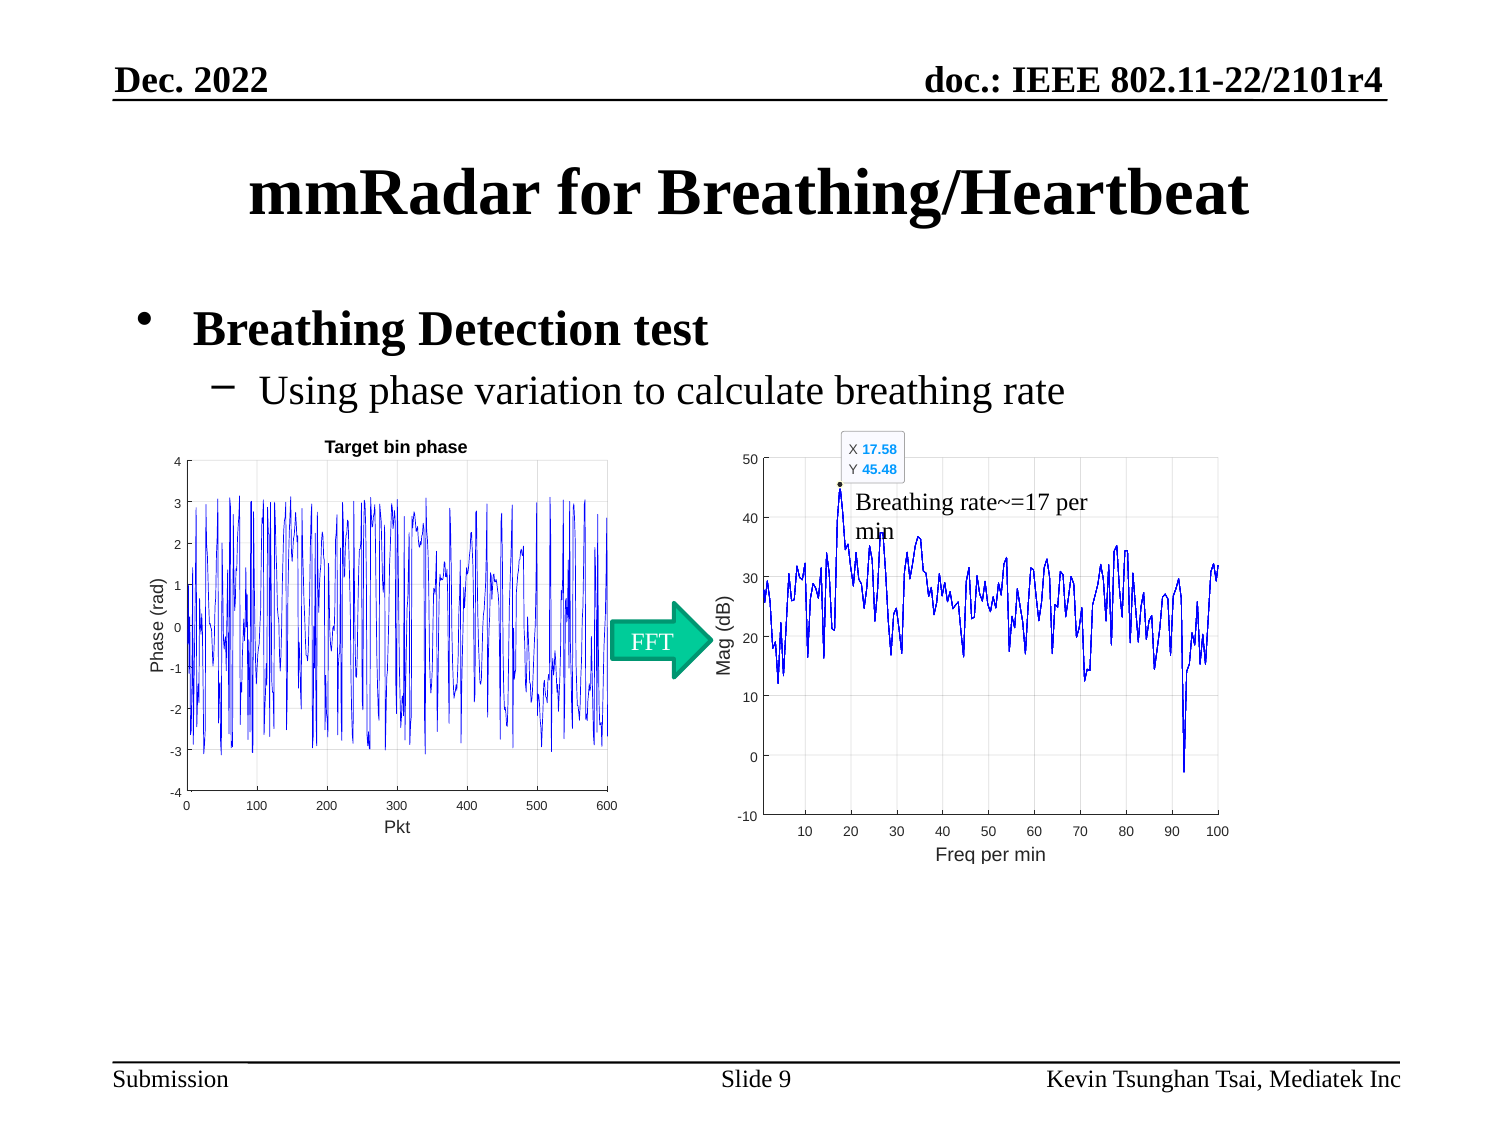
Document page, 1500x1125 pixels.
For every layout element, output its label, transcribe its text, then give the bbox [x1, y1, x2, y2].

footer Kevin Tsunghan Tsai, Mediatek Inc [1032, 1061, 1402, 1093]
slide_number Slide 9 [712, 1061, 800, 1093]
list Breathing Detection test Using phase variation to calculate breathing rate [121, 287, 1397, 1000]
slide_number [114, 54, 271, 101]
picture [687, 424, 1273, 864]
title mmRadar for Breathing/Heartbeat [112, 112, 1388, 263]
picture [115, 429, 659, 837]
text_box FFT [663, 600, 682, 680]
